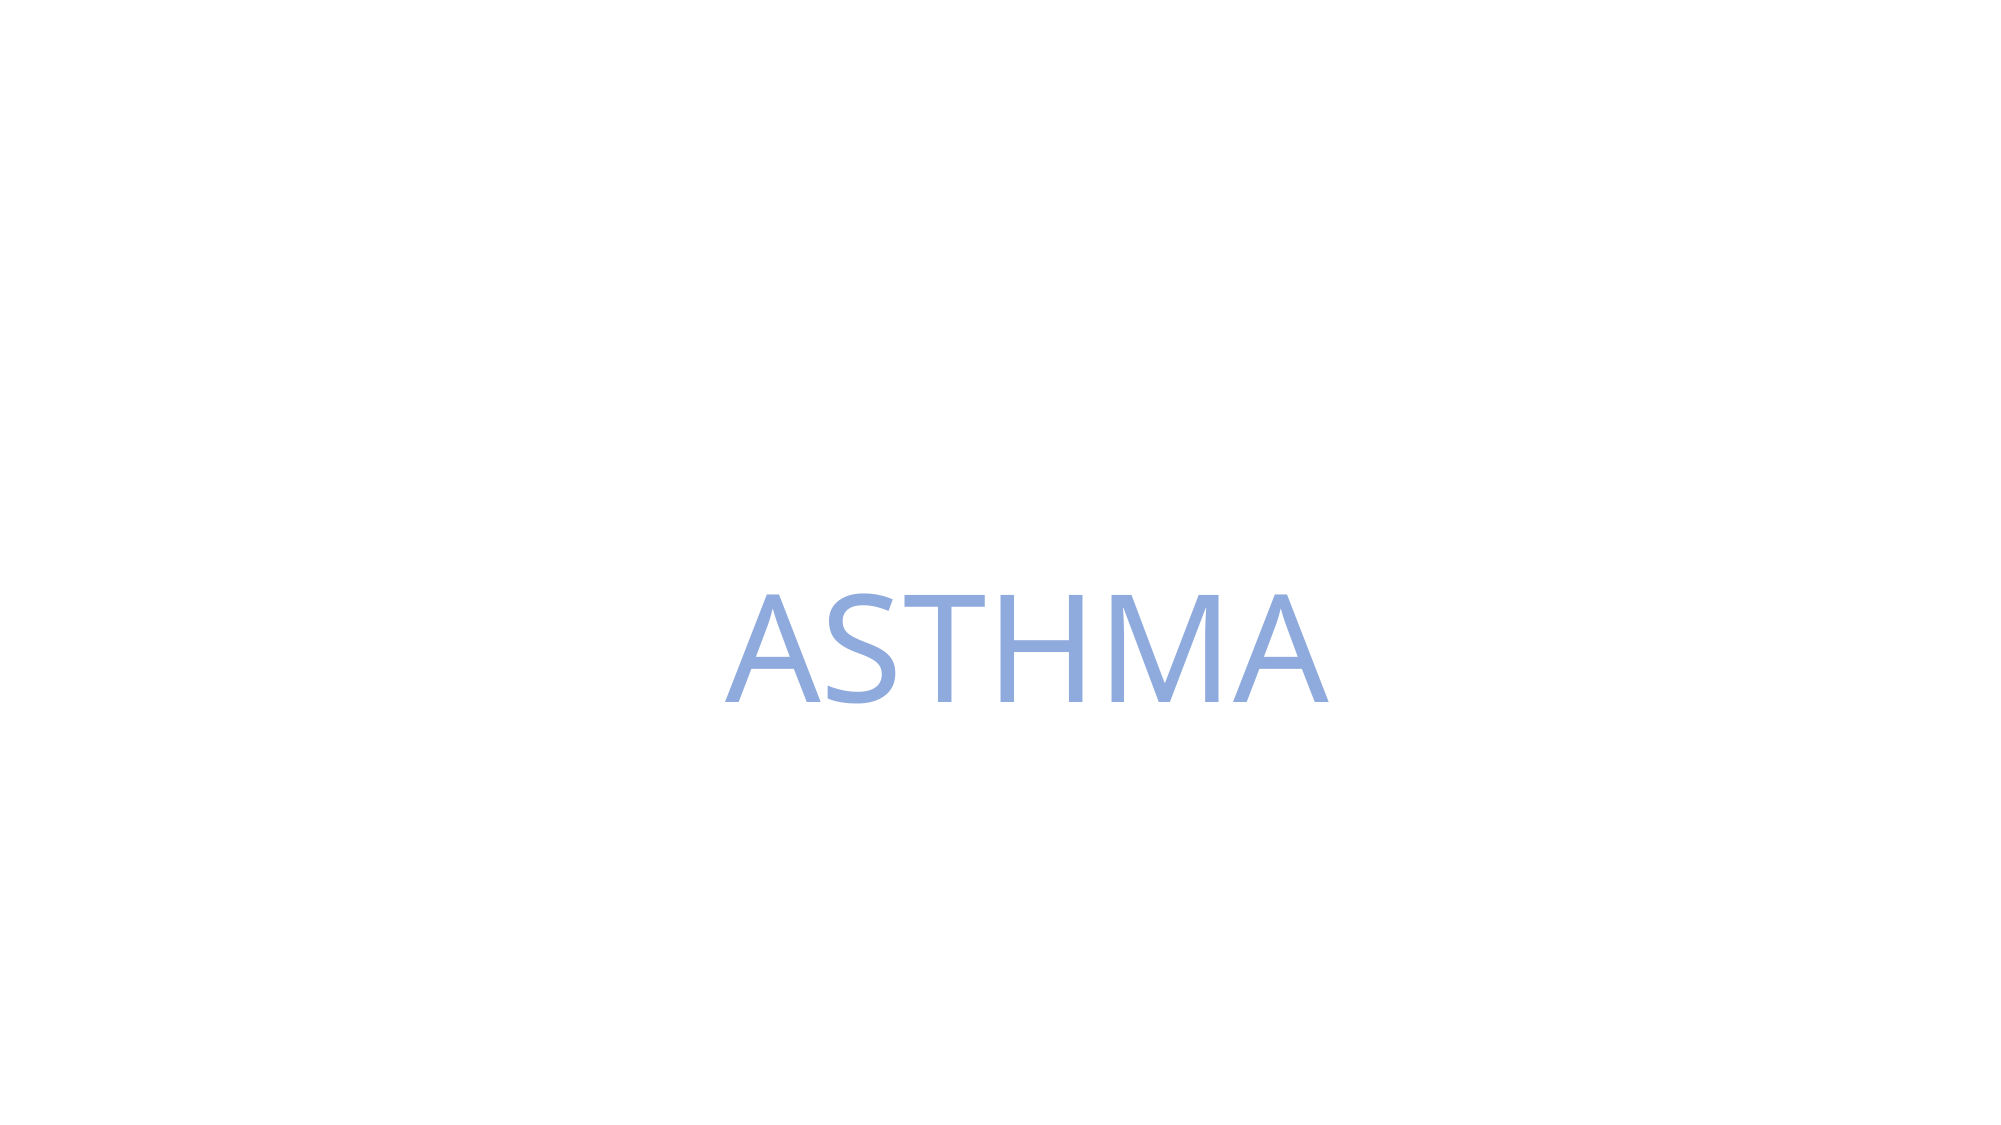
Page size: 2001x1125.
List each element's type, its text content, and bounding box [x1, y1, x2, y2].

title ASTHMA [375, 431, 1679, 831]
